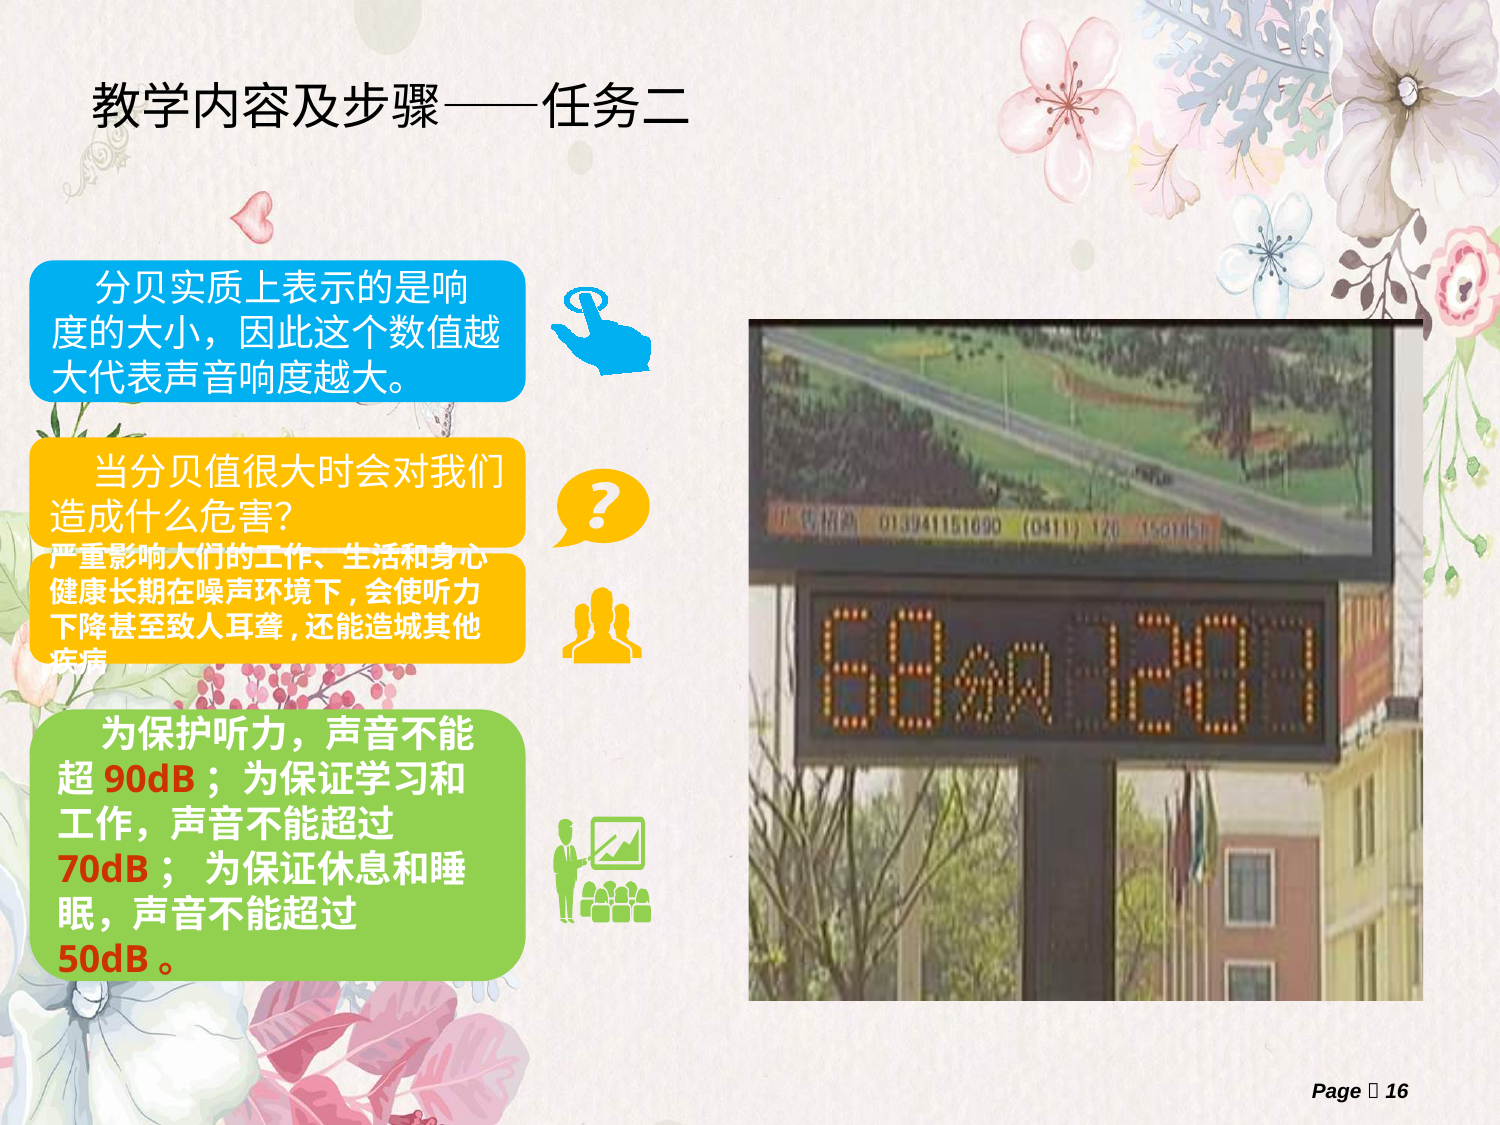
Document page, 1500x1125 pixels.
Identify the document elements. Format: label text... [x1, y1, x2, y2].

text_box [551, 287, 651, 376]
text_box 当分贝值很大时会对我们造成什么危害？ [27, 435, 528, 550]
text_box 教学内容及步骤——任务二 [76, 55, 1034, 153]
text_box 严重影响人们的工作、生活和身心健康长期在噪声环境下,会使听力下降甚至致人耳聋,还能造城其他疾病 [27, 551, 528, 666]
text_box [553, 816, 646, 924]
text_box [552, 468, 650, 548]
text_box 为保护听力，声音不能超90dB；为保证学习和工作，声音不能超过70dB； 为保证休息和睡眠，声音不能超过50dB。 [27, 707, 528, 984]
text_box [562, 587, 642, 664]
picture [0, 0, 1500, 1125]
text_box [580, 880, 652, 923]
text_box Page  16 [1186, 1070, 1424, 1103]
text_box 分贝实质上表示的是响度的大小，因此这个数值越大代表声音响度越大。 [27, 258, 528, 405]
